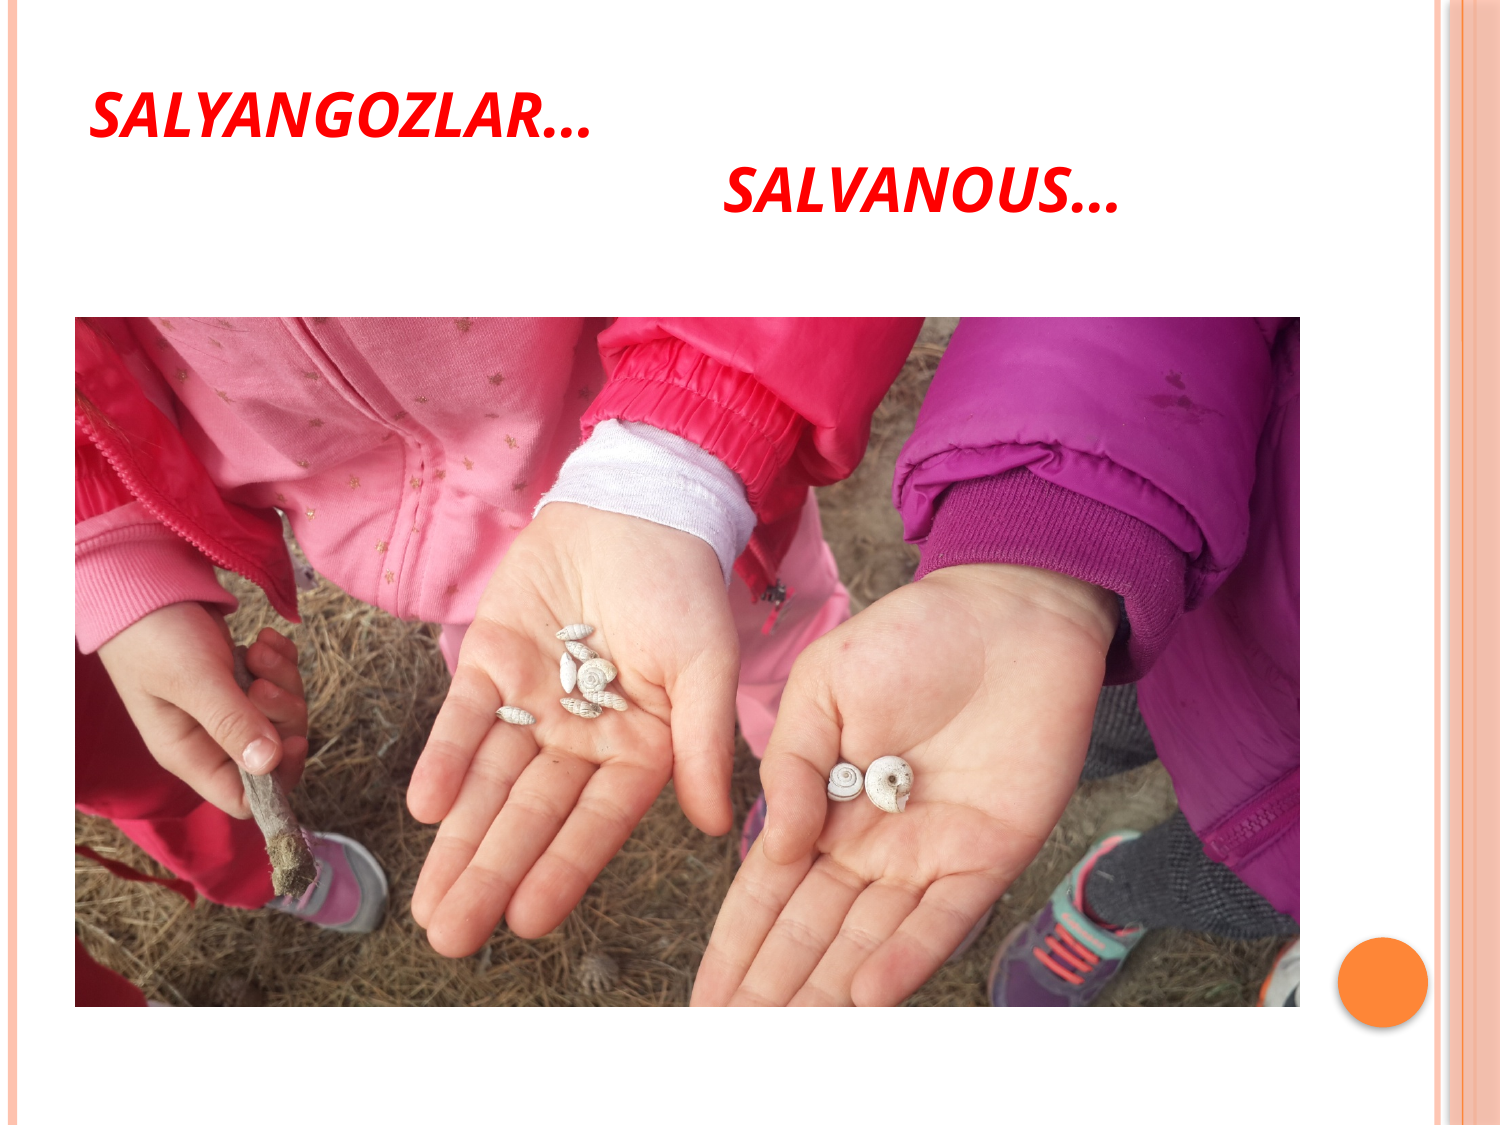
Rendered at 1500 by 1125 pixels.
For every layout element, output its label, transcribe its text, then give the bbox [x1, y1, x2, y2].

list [74, 317, 1301, 1008]
title SALYANGOZLAR… SALVANOUS… [75, 45, 1300, 233]
